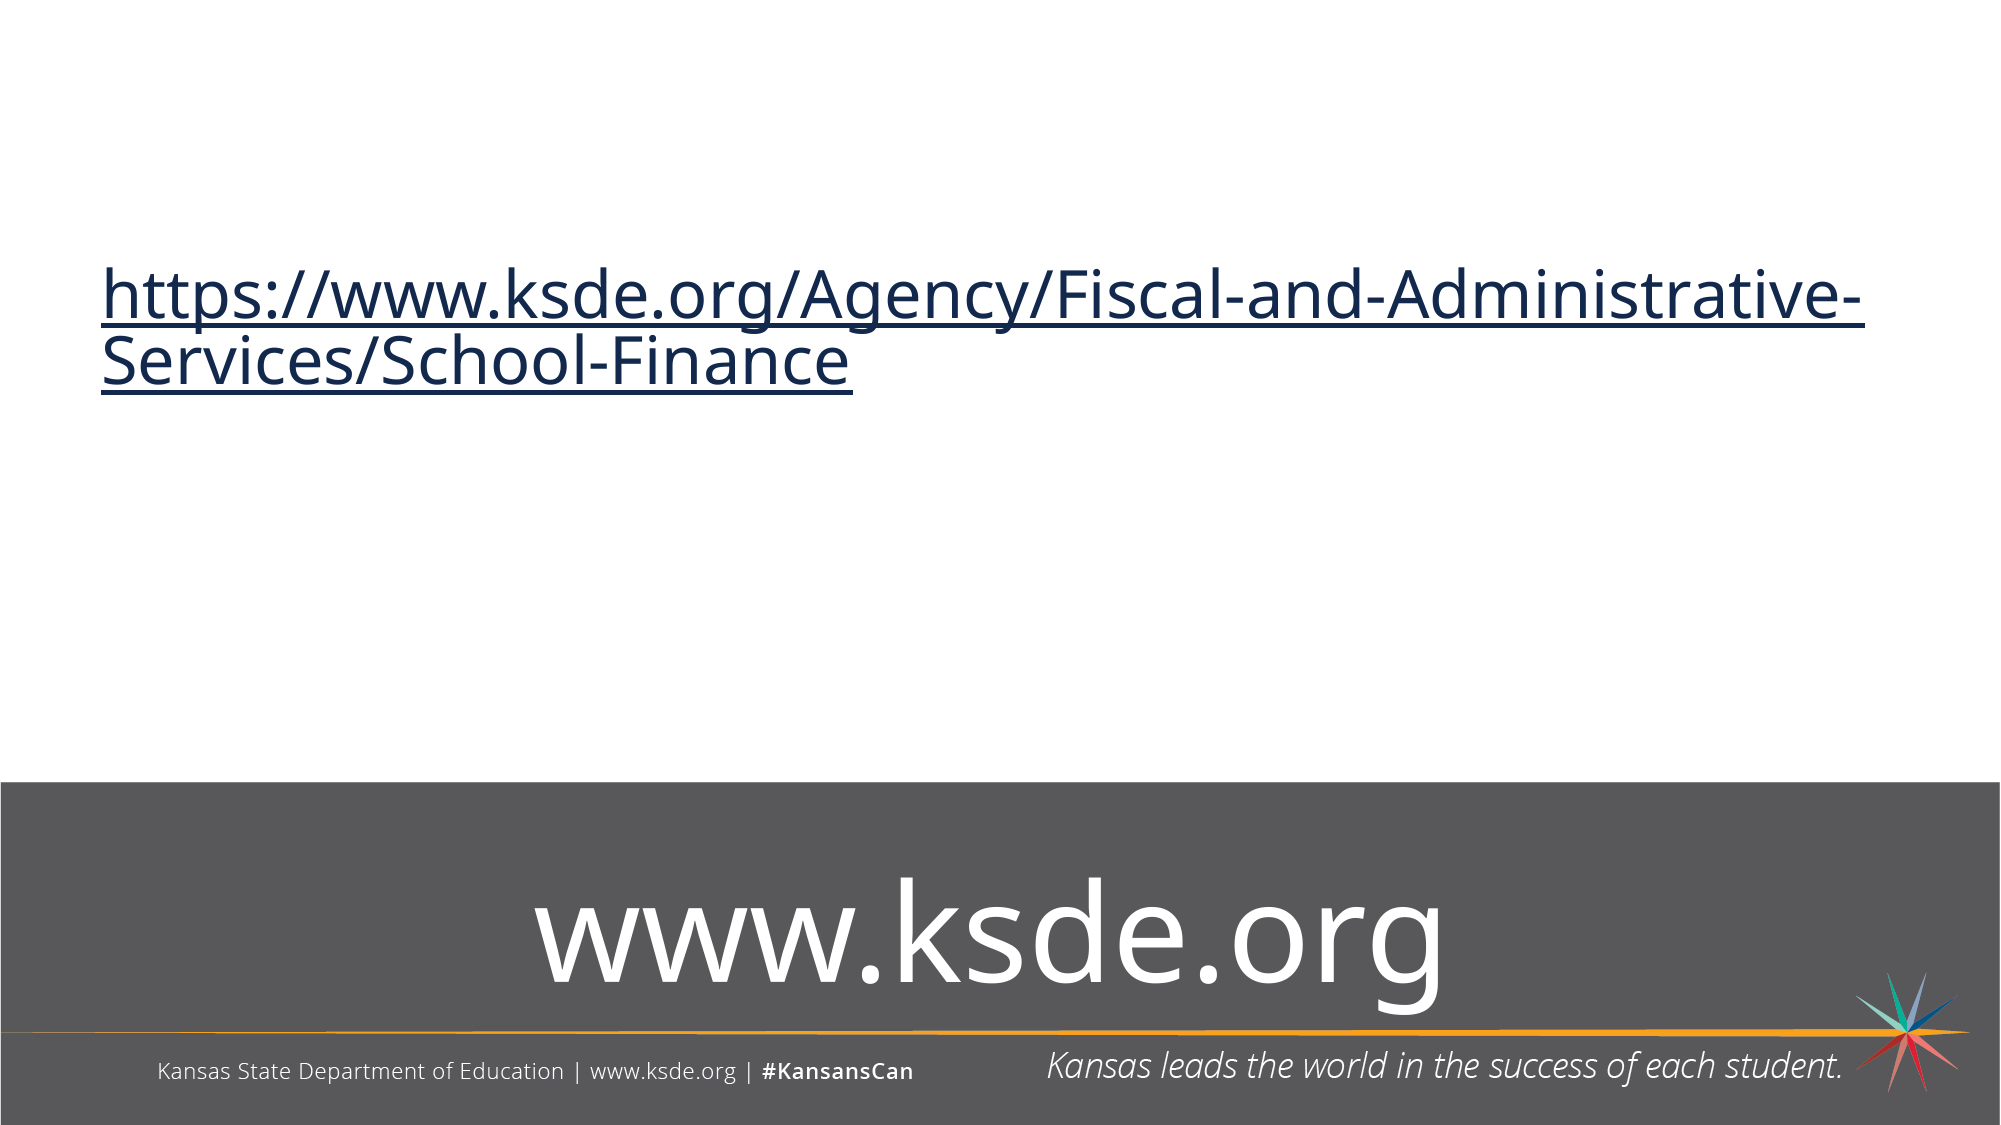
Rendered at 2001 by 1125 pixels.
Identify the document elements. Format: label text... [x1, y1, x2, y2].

text_box https://www.ksde.org/Agency/Fiscal-and-Administrative-Services/School-Finance [86, 244, 1914, 350]
picture [0, 0, 2000, 1125]
title www.ksde.org [137, 856, 1847, 1021]
